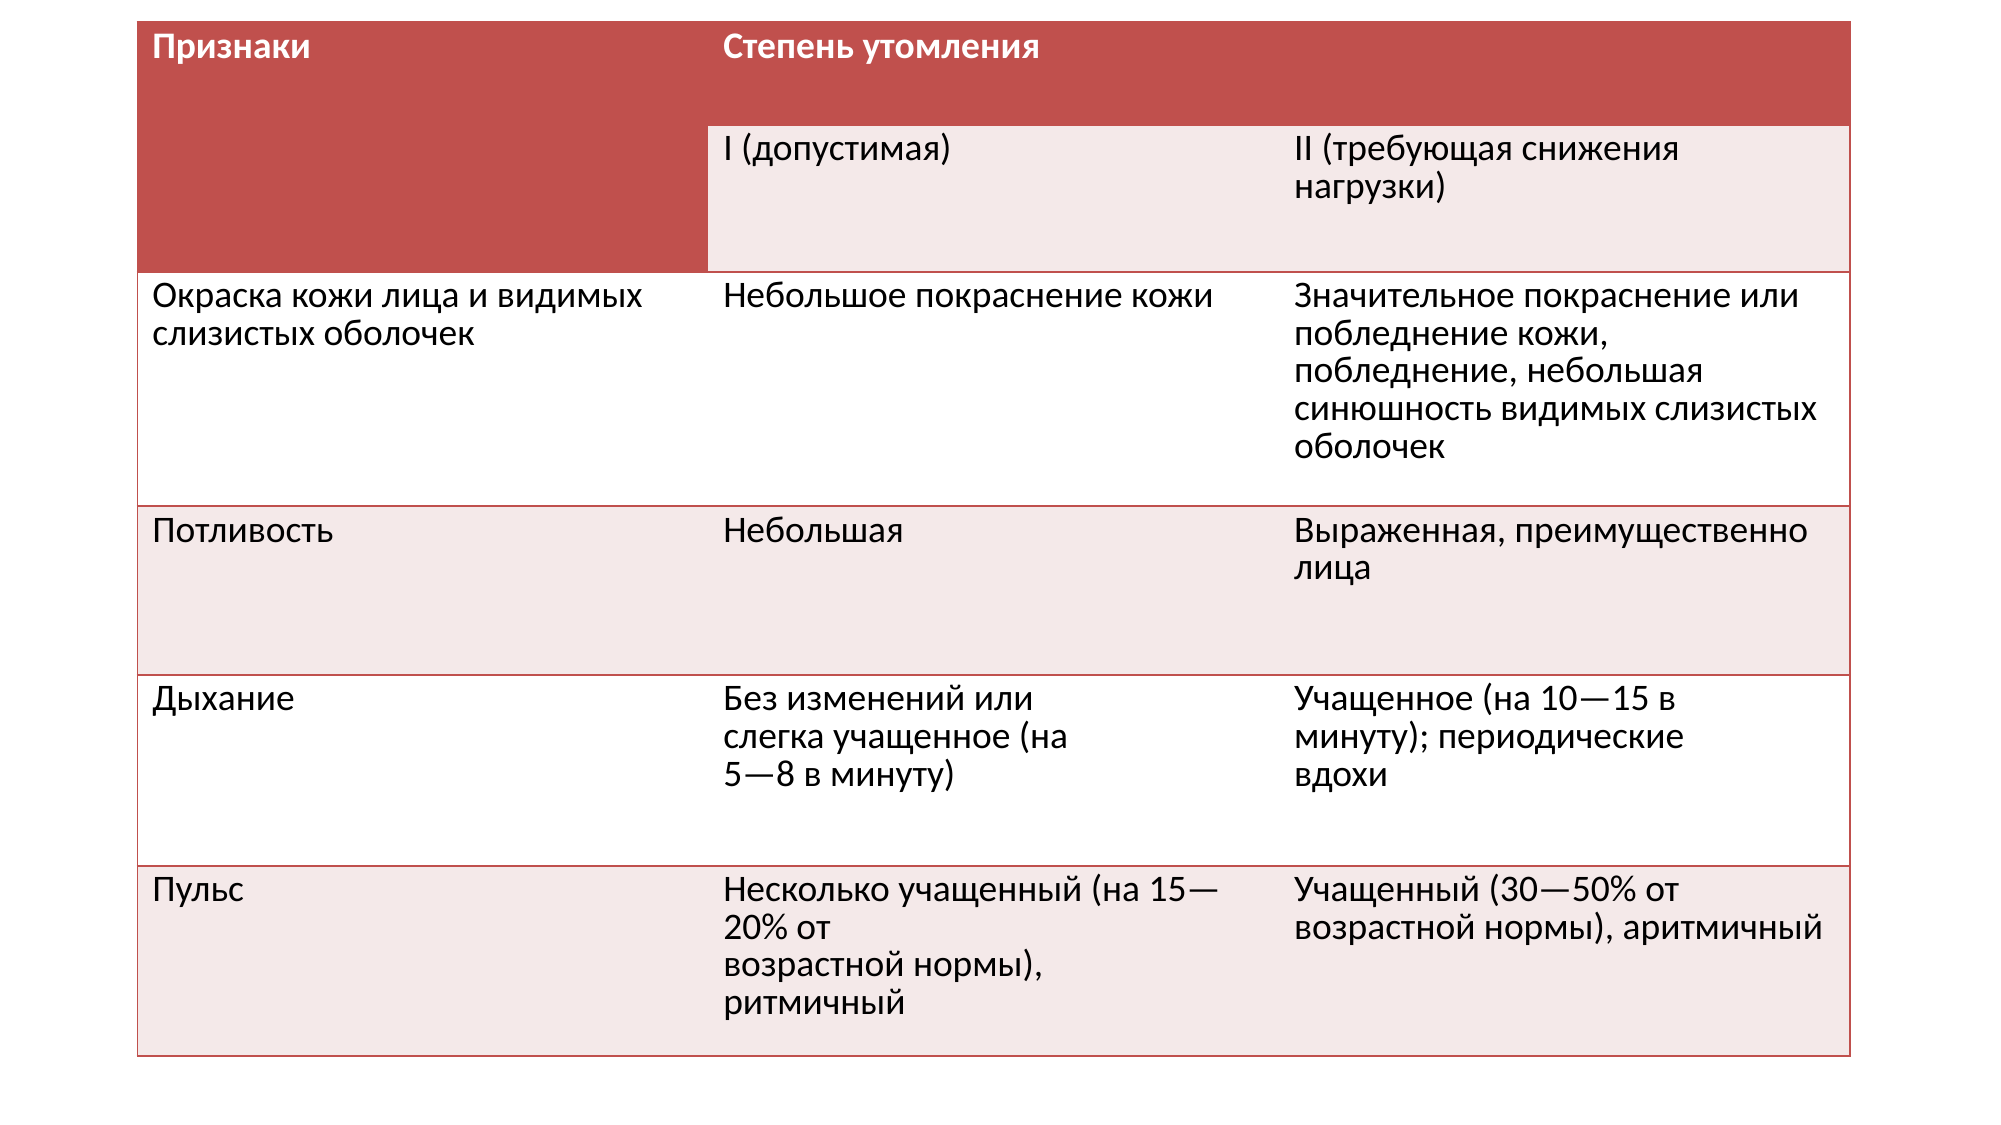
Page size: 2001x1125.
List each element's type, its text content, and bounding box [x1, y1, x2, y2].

table_cell Окраска кожи лица и видимых слизистых оболочек [138, 273, 708, 505]
table_cell I (допустимая) [708, 126, 1279, 271]
table_cell Небольшое покраснение кожи [708, 273, 1279, 505]
table_header Степень утомления [708, 23, 1849, 124]
table_cell II (требующая снижения нагрузки) [1279, 126, 1849, 271]
table_cell Небольшая [708, 507, 1279, 674]
table_cell Значительное покраснение или побледнение кожи, побледнение, небольшая синюшность видимых слизистых оболочек [1279, 273, 1849, 505]
table_cell Несколько учащенный (на 15—20% от возрастной нормы), ритмичный [708, 867, 1279, 1055]
table_cell Пульс [138, 867, 708, 1055]
table_cell Без изменений или слегка учащенное (на 5—8 в минуту) [708, 676, 1279, 865]
table_cell Учащенное (на 10—15 в минуту); периодические вдохи [1279, 676, 1849, 865]
table_header Признаки [138, 23, 708, 271]
table_cell Выраженная, преимущественно лица [1279, 507, 1849, 674]
table_cell Потливость [138, 507, 708, 674]
table_cell Учащенный (30—50% от возрастной нормы), аритмичный [1279, 867, 1849, 1055]
table_cell Дыхание [138, 676, 708, 865]
